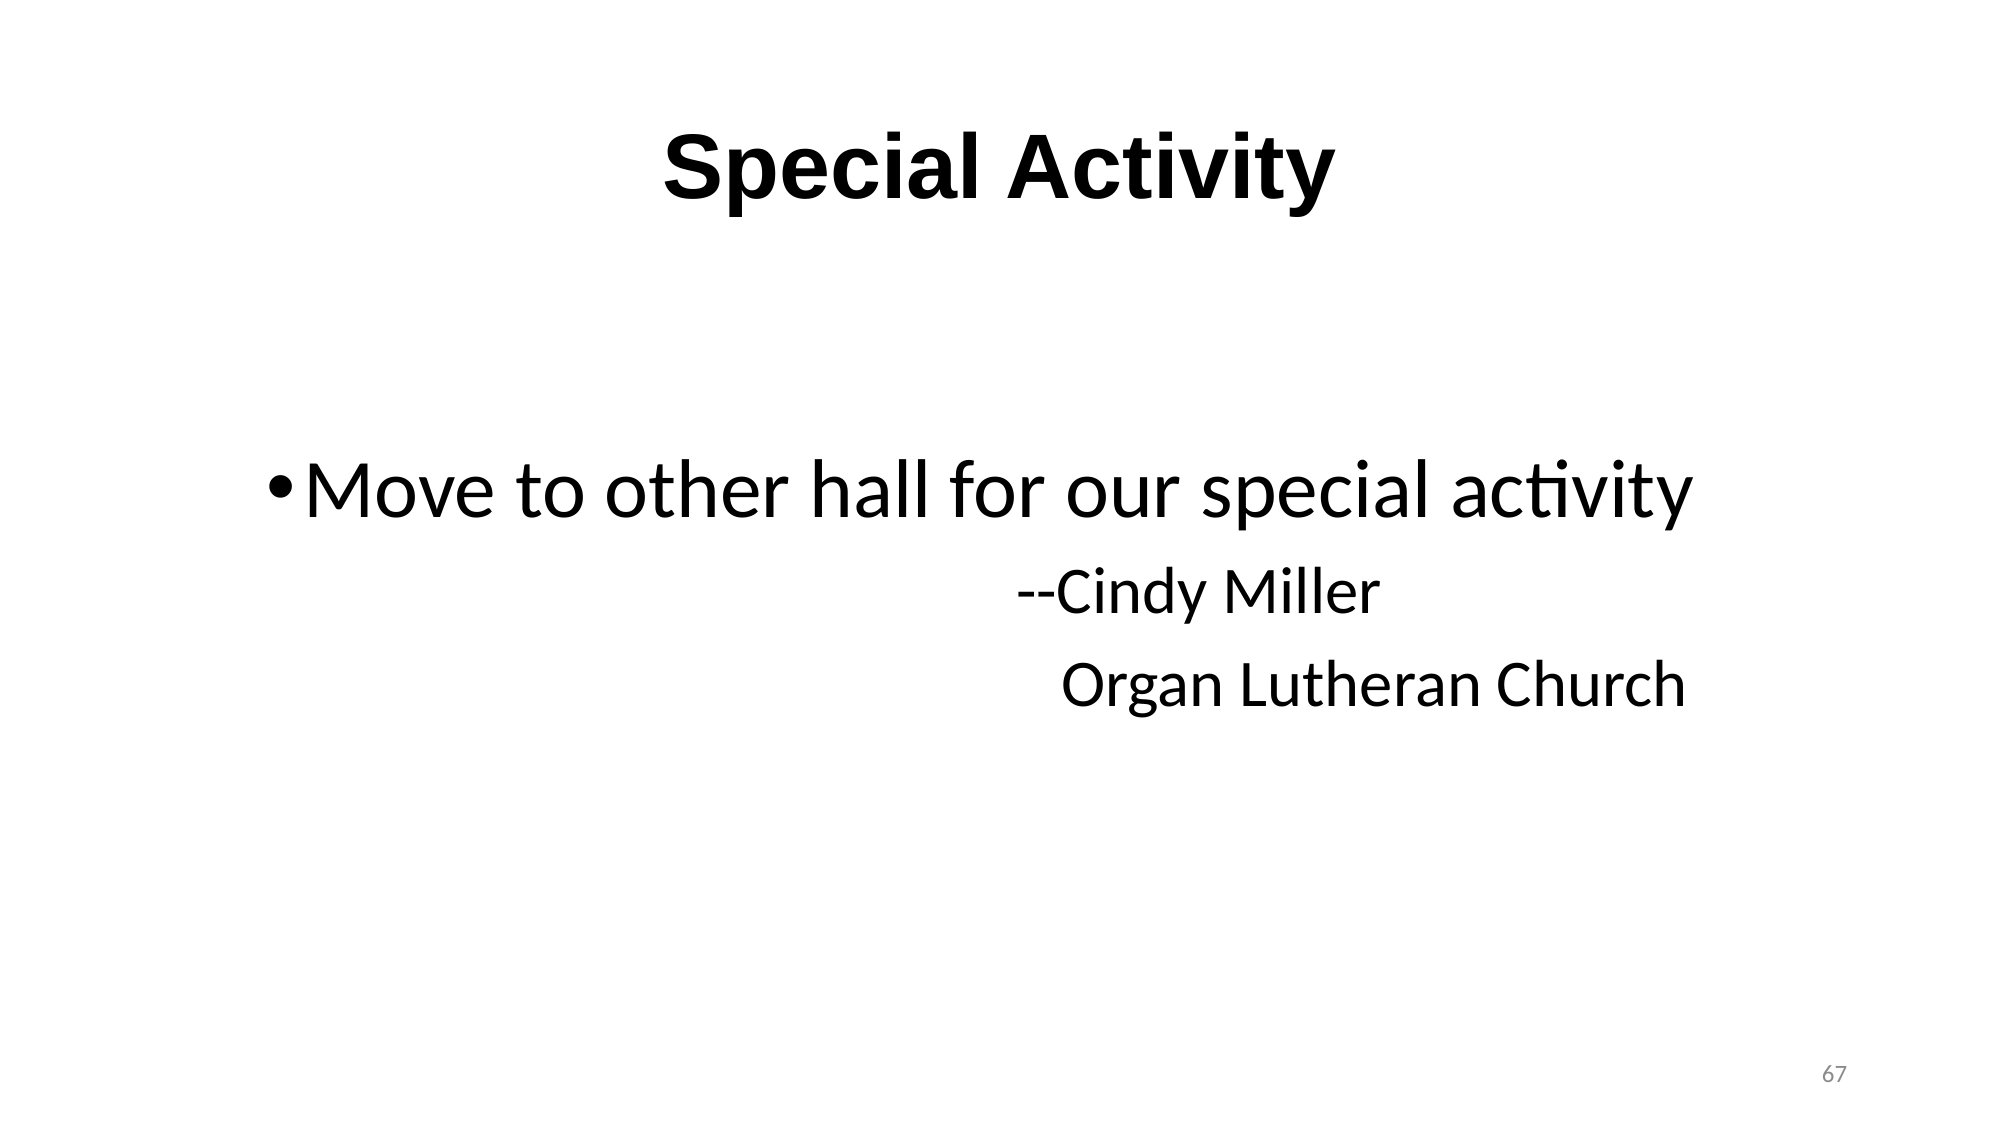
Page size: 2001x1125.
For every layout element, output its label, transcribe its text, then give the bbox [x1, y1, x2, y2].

list Move to other hall for our special activity --Cindy Miller Organ Lutheran Church [251, 437, 1977, 1125]
slide_number 67 [1412, 1042, 1863, 1103]
title Special Activity [137, 59, 1863, 278]
